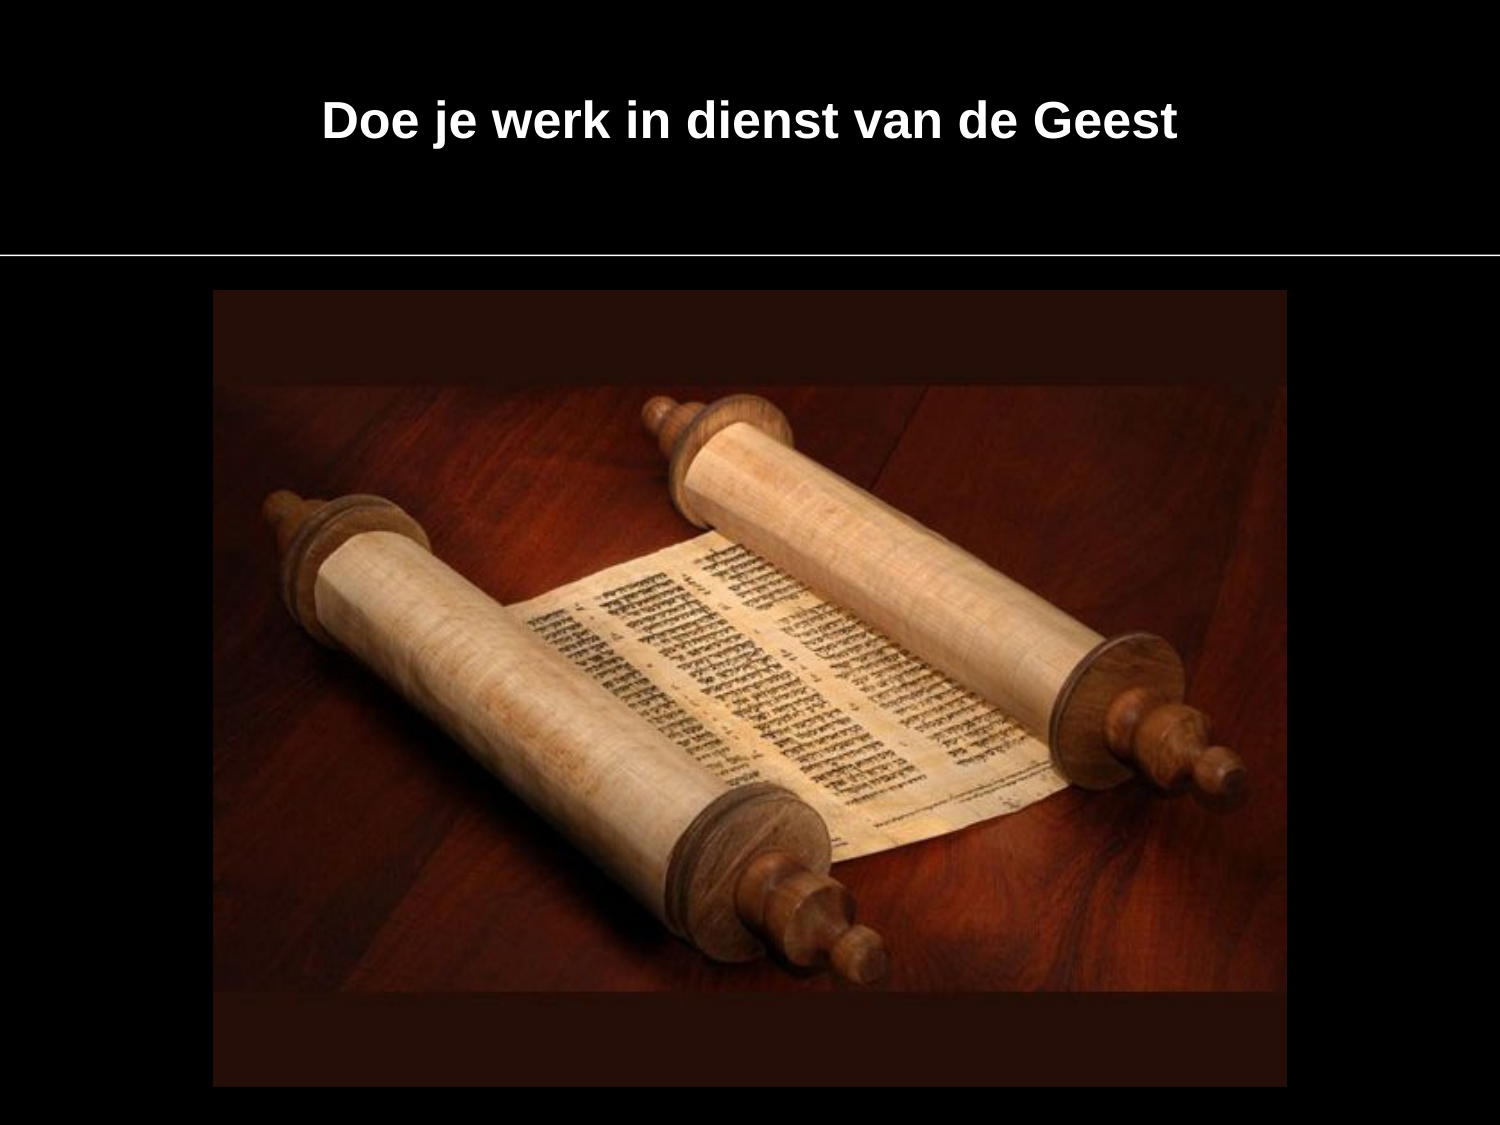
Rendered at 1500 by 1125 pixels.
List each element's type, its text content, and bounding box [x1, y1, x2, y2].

text_box Doe je werk in dienst van de Geest [306, 79, 1194, 157]
picture [213, 290, 1287, 1087]
